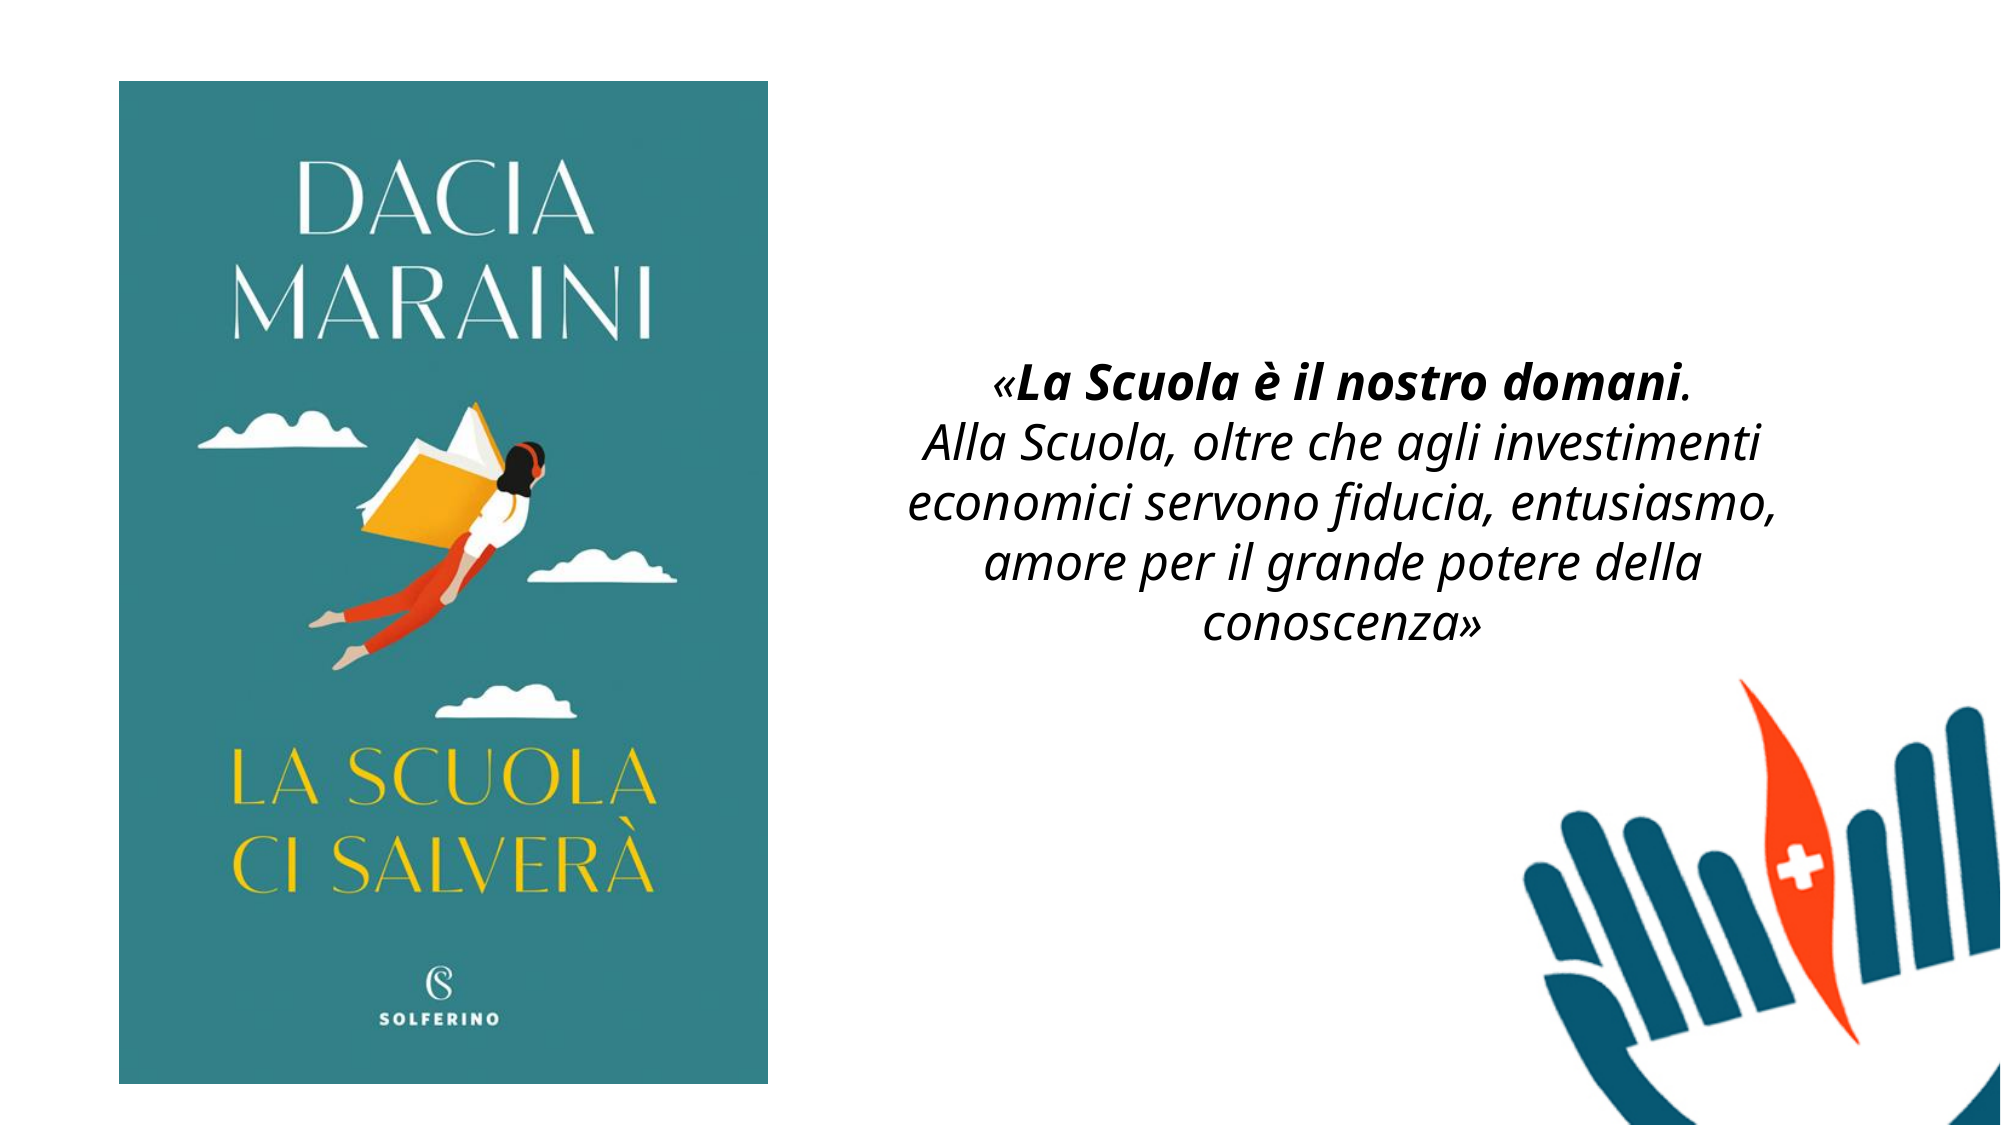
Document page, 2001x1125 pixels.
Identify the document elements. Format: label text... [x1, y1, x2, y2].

text_box «La Scuola è il nostro domani. Alla Scuola, oltre che agli investimenti economici servono fiducia, entusiasmo, amore per il grande potere della conoscenza» [845, 342, 1842, 778]
picture [0, 0, 2001, 1125]
